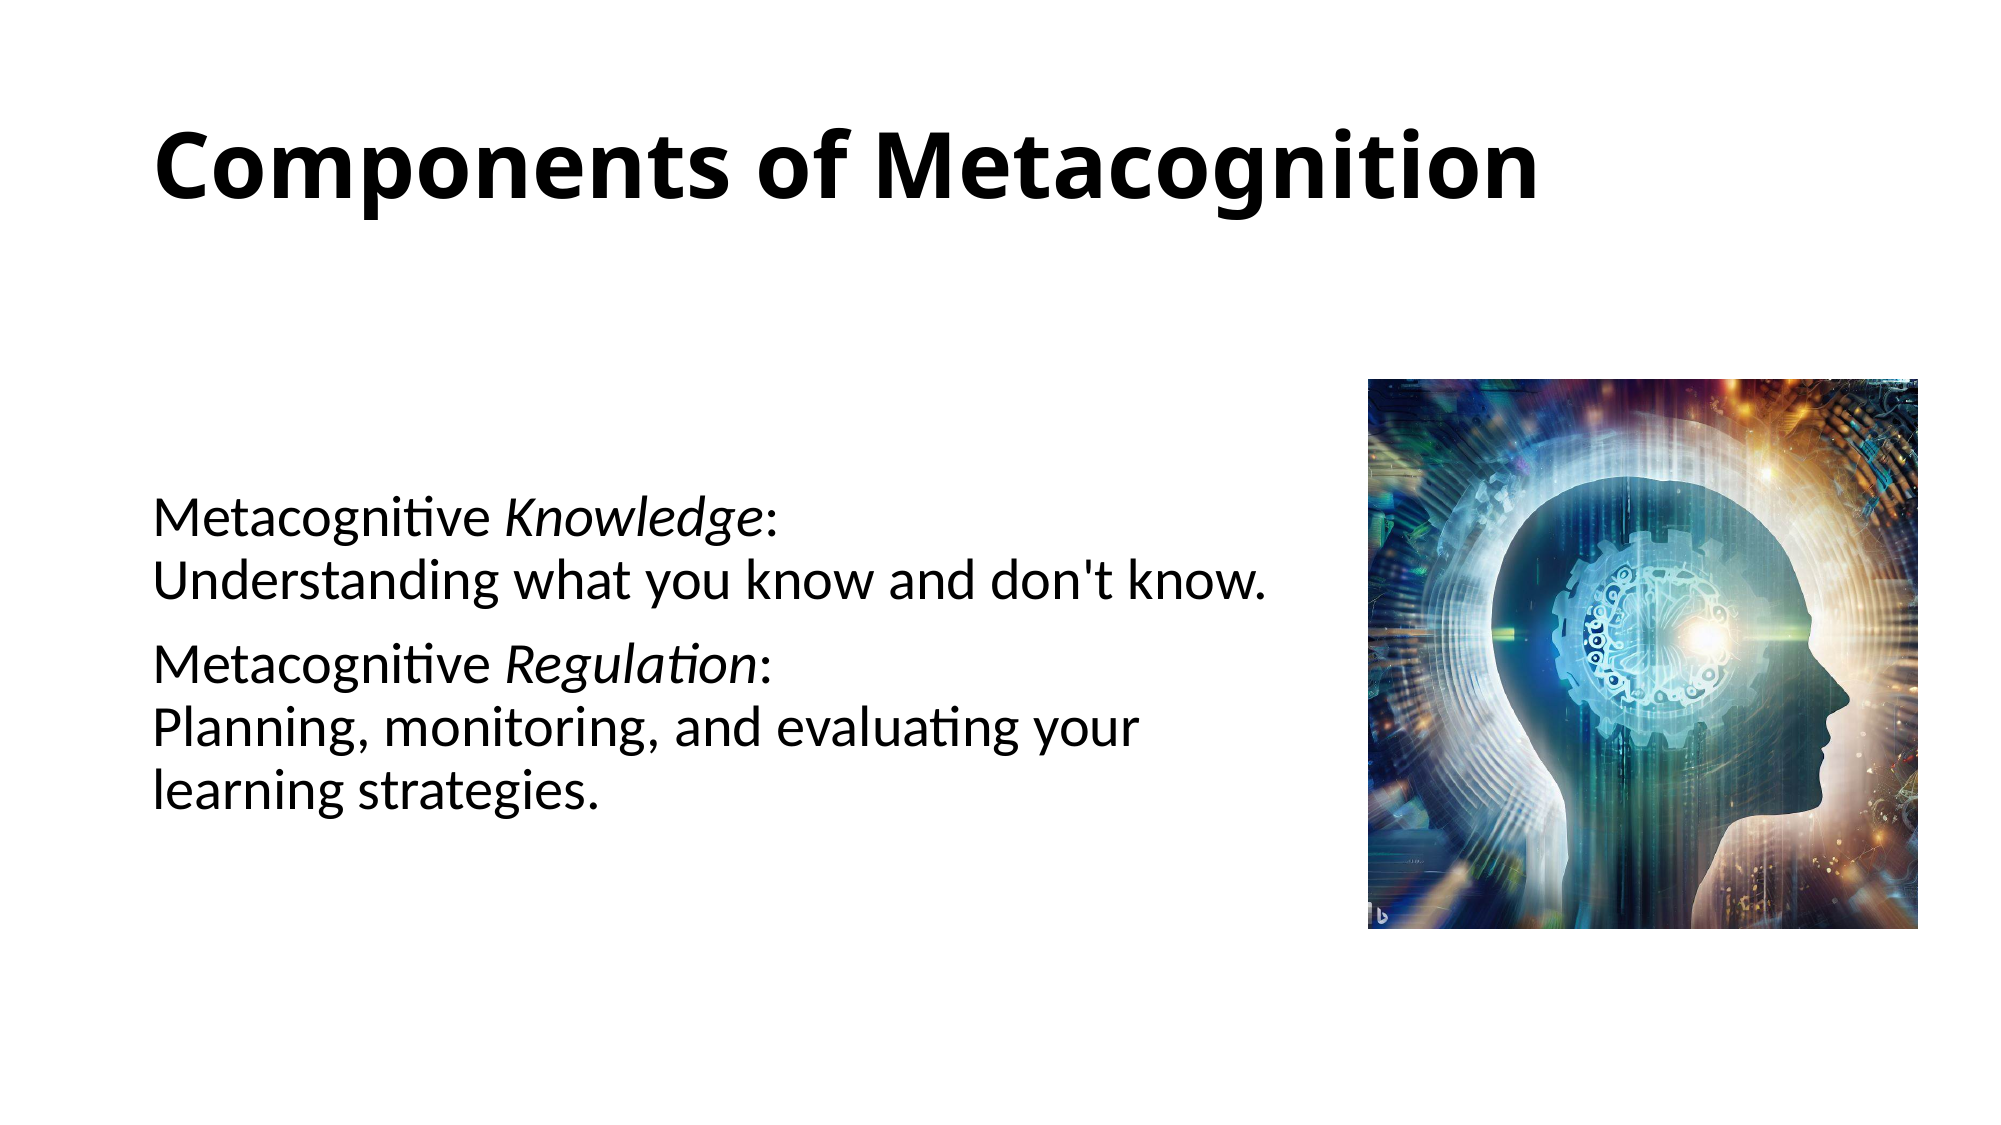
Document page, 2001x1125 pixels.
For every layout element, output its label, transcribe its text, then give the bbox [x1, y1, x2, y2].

title Components of Metacognition [137, 59, 1863, 278]
picture [1368, 379, 1918, 929]
list Metacognitive Knowledge: Understanding what you know and don't know. Metacognitive Regulation: Planning, monitoring, and evaluating your learning strategies. [137, 299, 1344, 1009]
